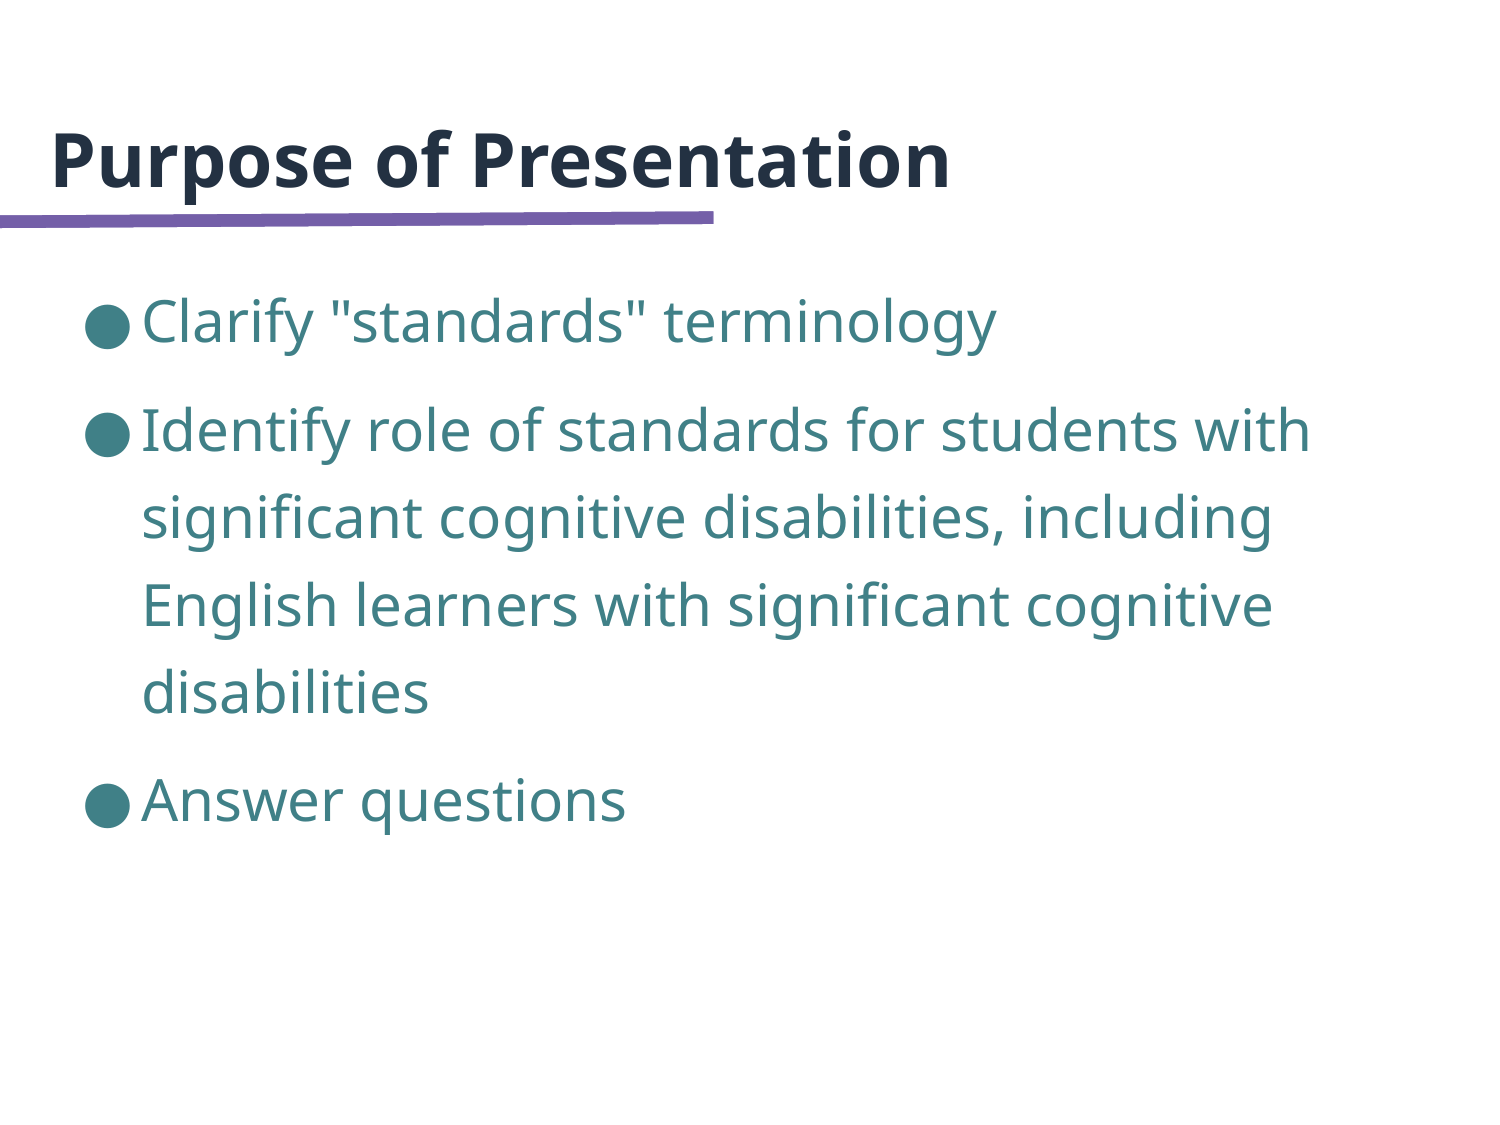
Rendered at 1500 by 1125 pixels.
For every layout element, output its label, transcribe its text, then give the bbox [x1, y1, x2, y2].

title Purpose of Presentation [34, 97, 1478, 223]
list Clarify "standards" terminology Identify role of standards for students with significant cognitive disabilities, including English learners with significant cognitive disabilities Answer questions [51, 252, 1449, 1000]
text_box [0, 217, 714, 222]
